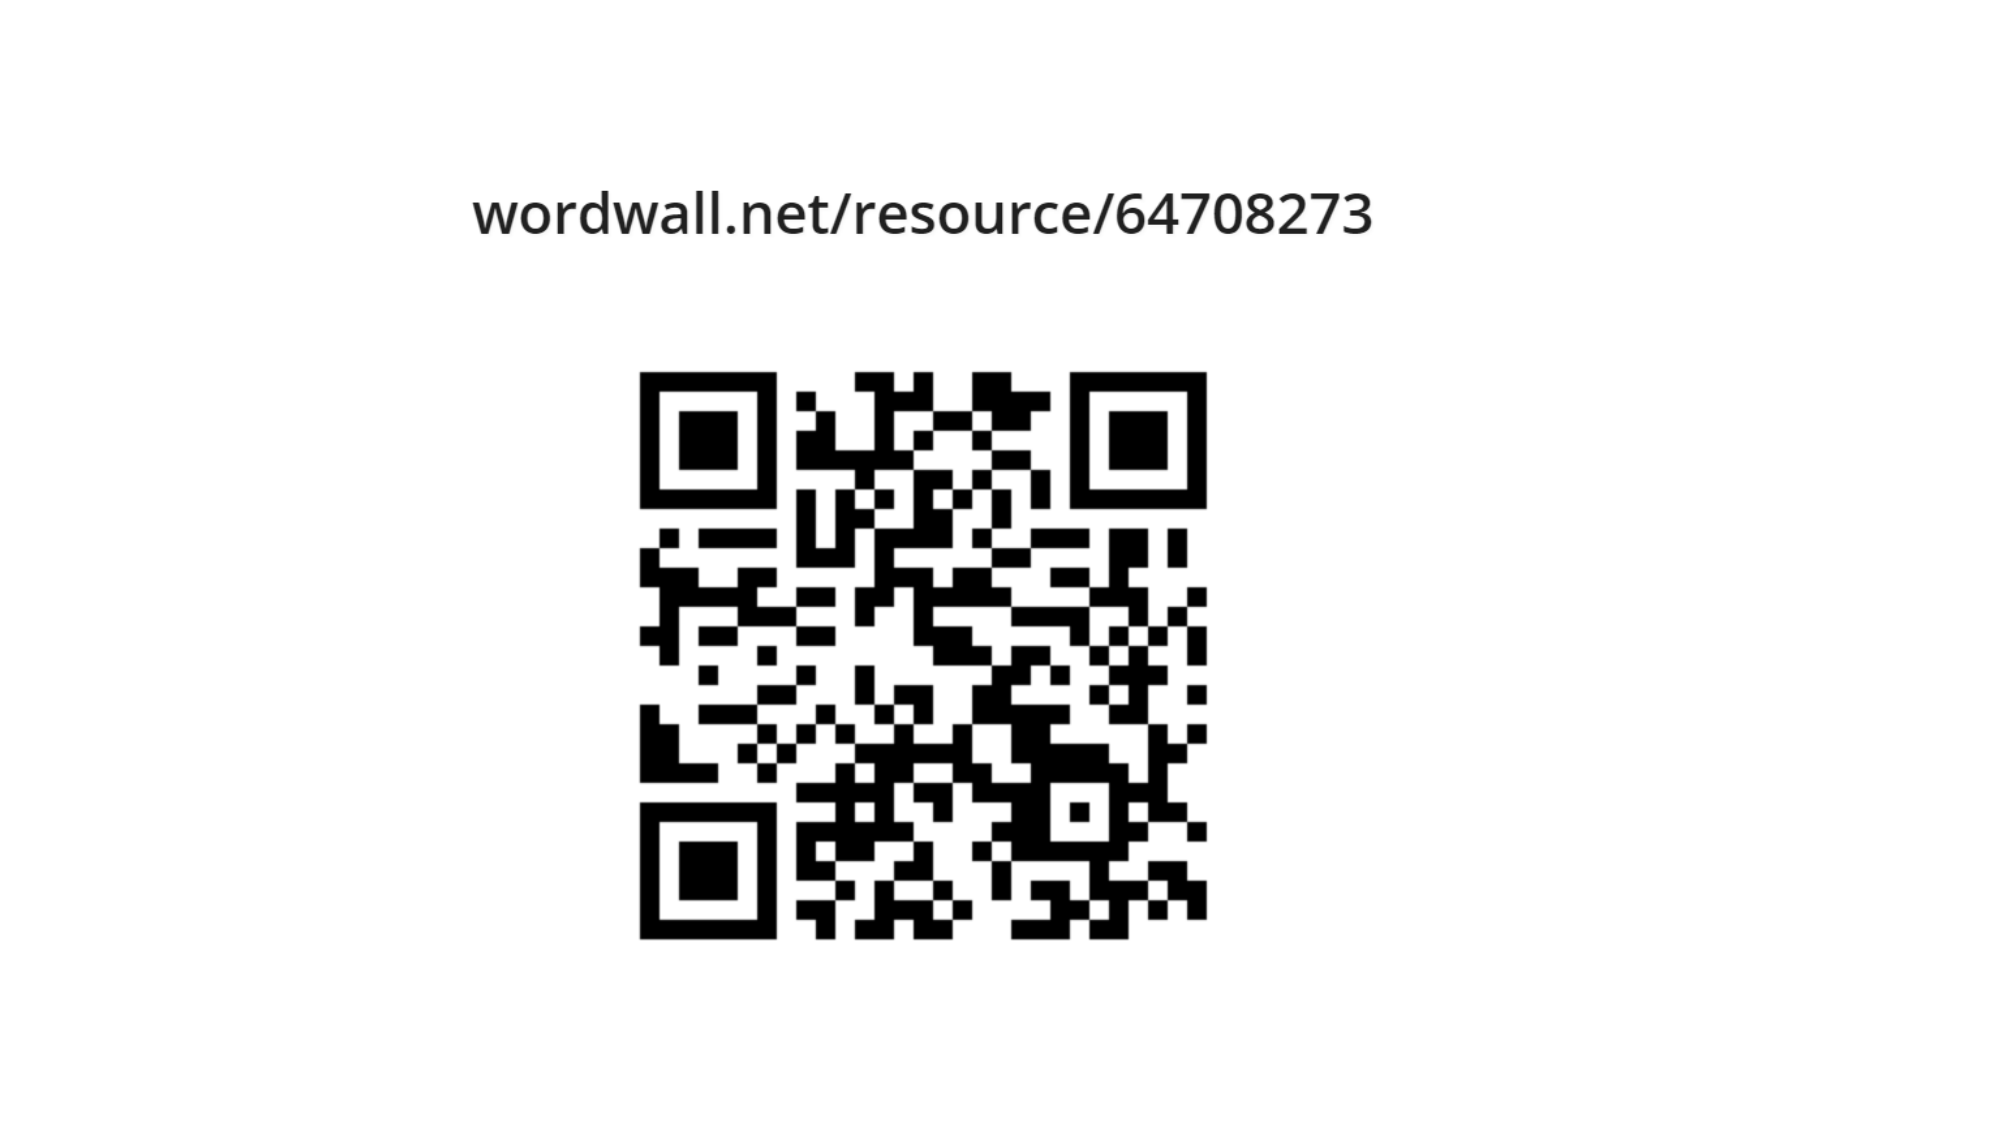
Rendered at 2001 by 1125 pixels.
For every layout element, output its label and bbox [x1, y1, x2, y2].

picture [446, 161, 1401, 963]
